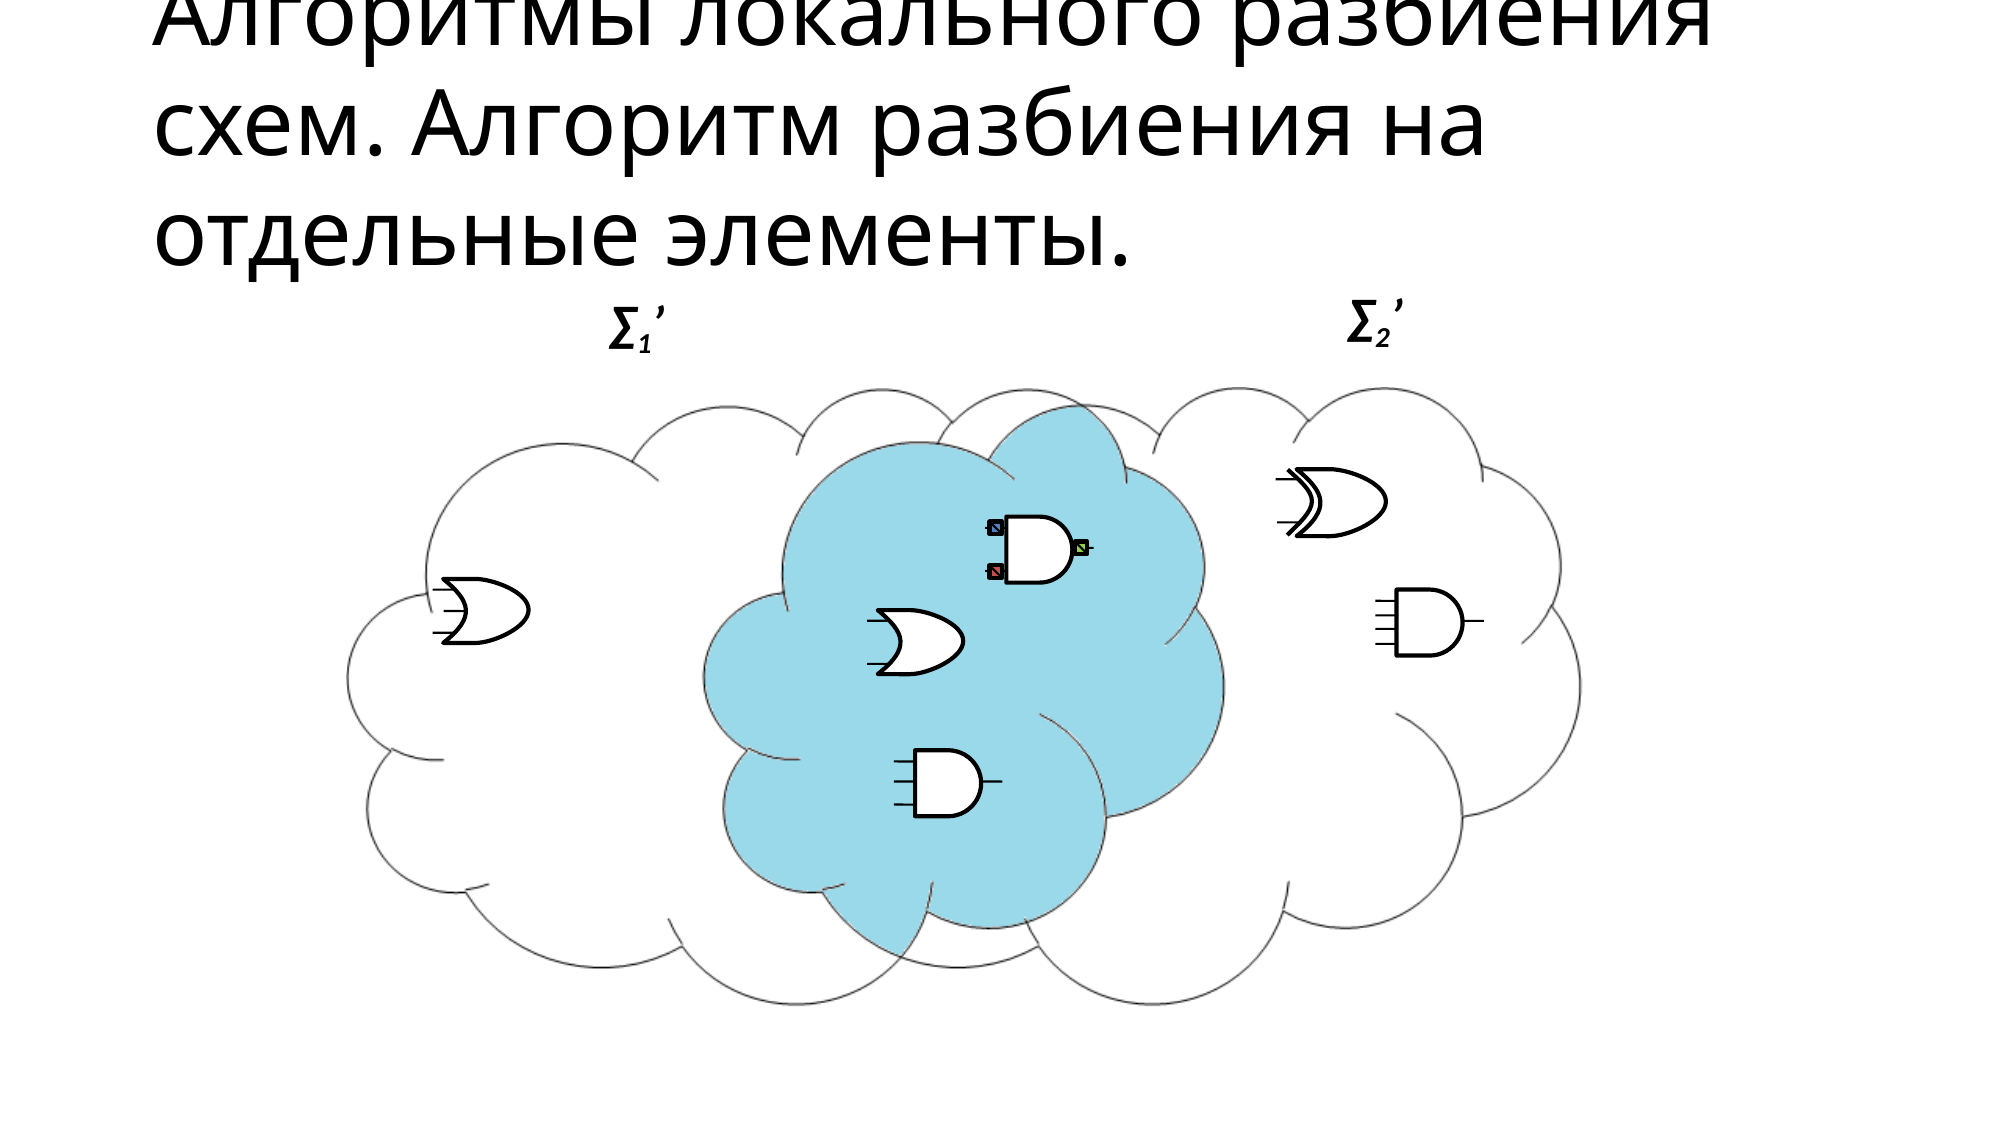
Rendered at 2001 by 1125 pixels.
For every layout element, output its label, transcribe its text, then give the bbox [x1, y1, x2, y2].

text_box ∑1’ [594, 283, 680, 367]
text_box Алгоритмы локального разбиения схем. Алгоритм разбиения на отдельные элементы. [137, 59, 1863, 278]
picture [345, 387, 1659, 1125]
text_box ∑2’ [1332, 277, 1418, 361]
